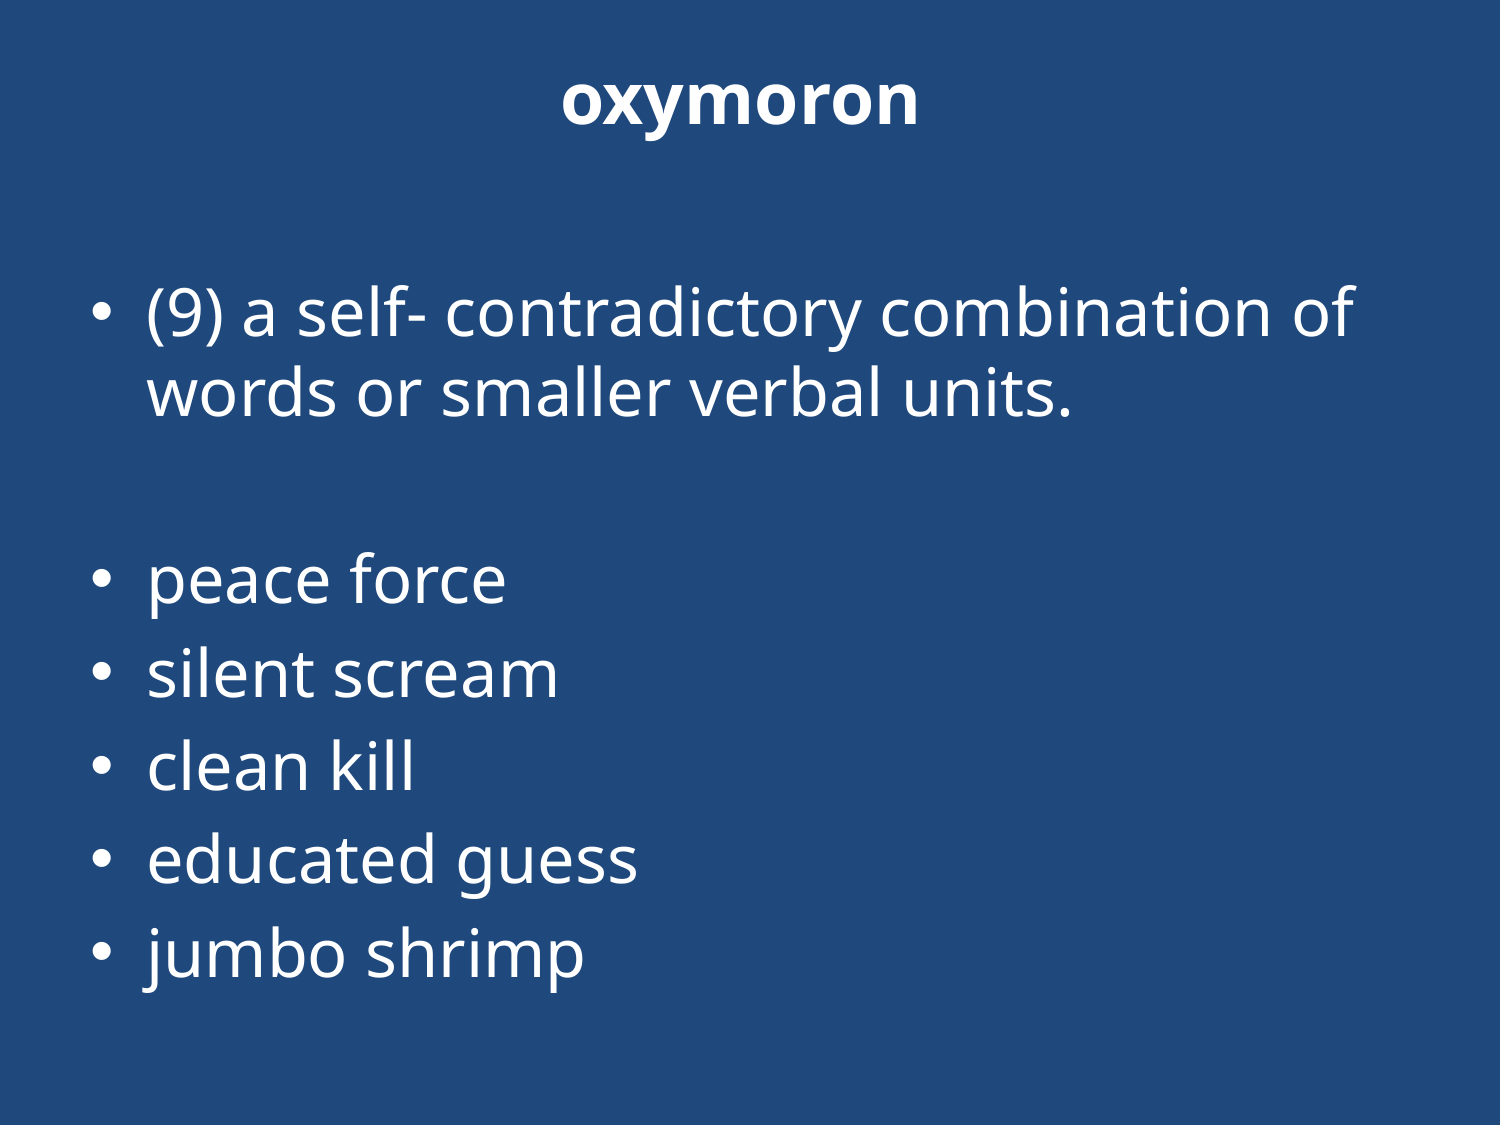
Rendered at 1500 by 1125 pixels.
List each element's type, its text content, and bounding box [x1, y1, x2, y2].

title oxymoron [75, 45, 1425, 233]
list (9) a self- contradictory combination of words or smaller verbal units. peace force silent scream clean kill educated guess jumbo shrimp [75, 262, 1425, 1005]
